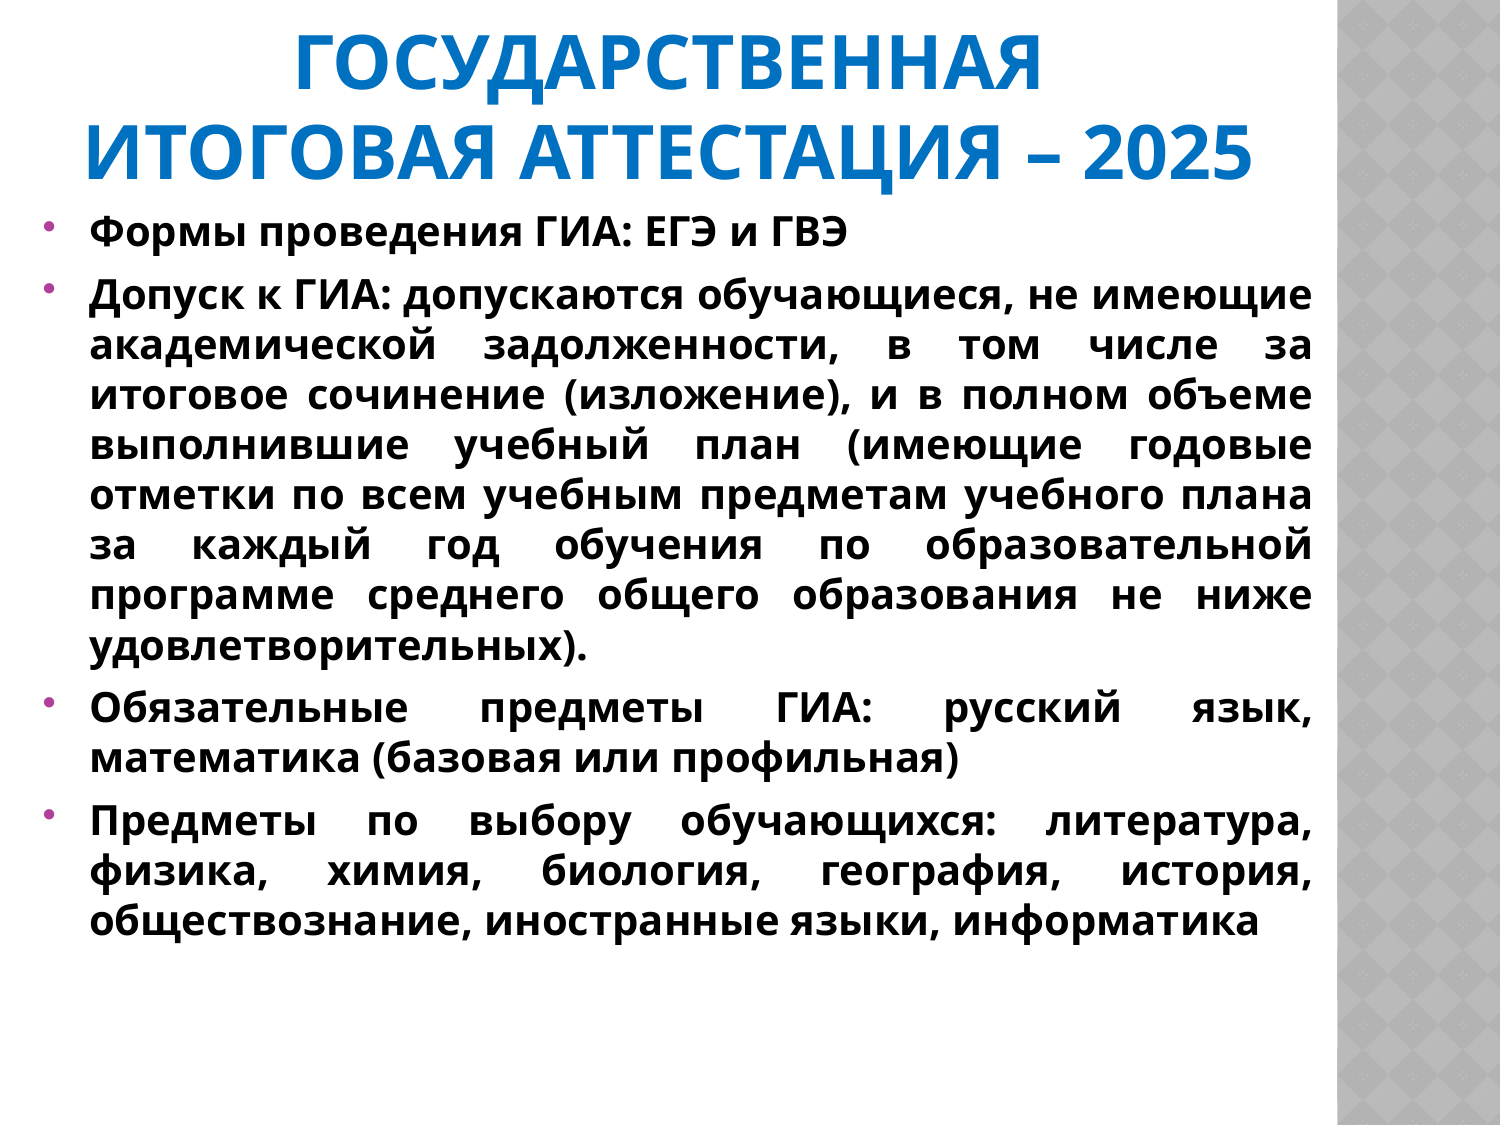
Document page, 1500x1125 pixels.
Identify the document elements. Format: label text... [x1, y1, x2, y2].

title Государственная итоговая аттестация – 2025 [75, 7, 1263, 195]
list Формы проведения ГИА: ЕГЭ и ГВЭ Допуск к ГИА: допускаются обучающиеся, не имеющие академической задолженности, в том числе за итоговое сочинение (изложение), и в полном объеме выполнившие учебный план (имеющие годовые отметки по всем учебным предметам учебного плана за каждый год обучения по образовательной программе среднего общего образования не ниже удовлетворительных). Обязательные предметы ГИА: русский язык, математика (базовая или профильная) Предметы по выбору обучающихся: литература, физика, химия, биология, география, история, обществознание, иностранные языки, информатика [29, 197, 1329, 1125]
